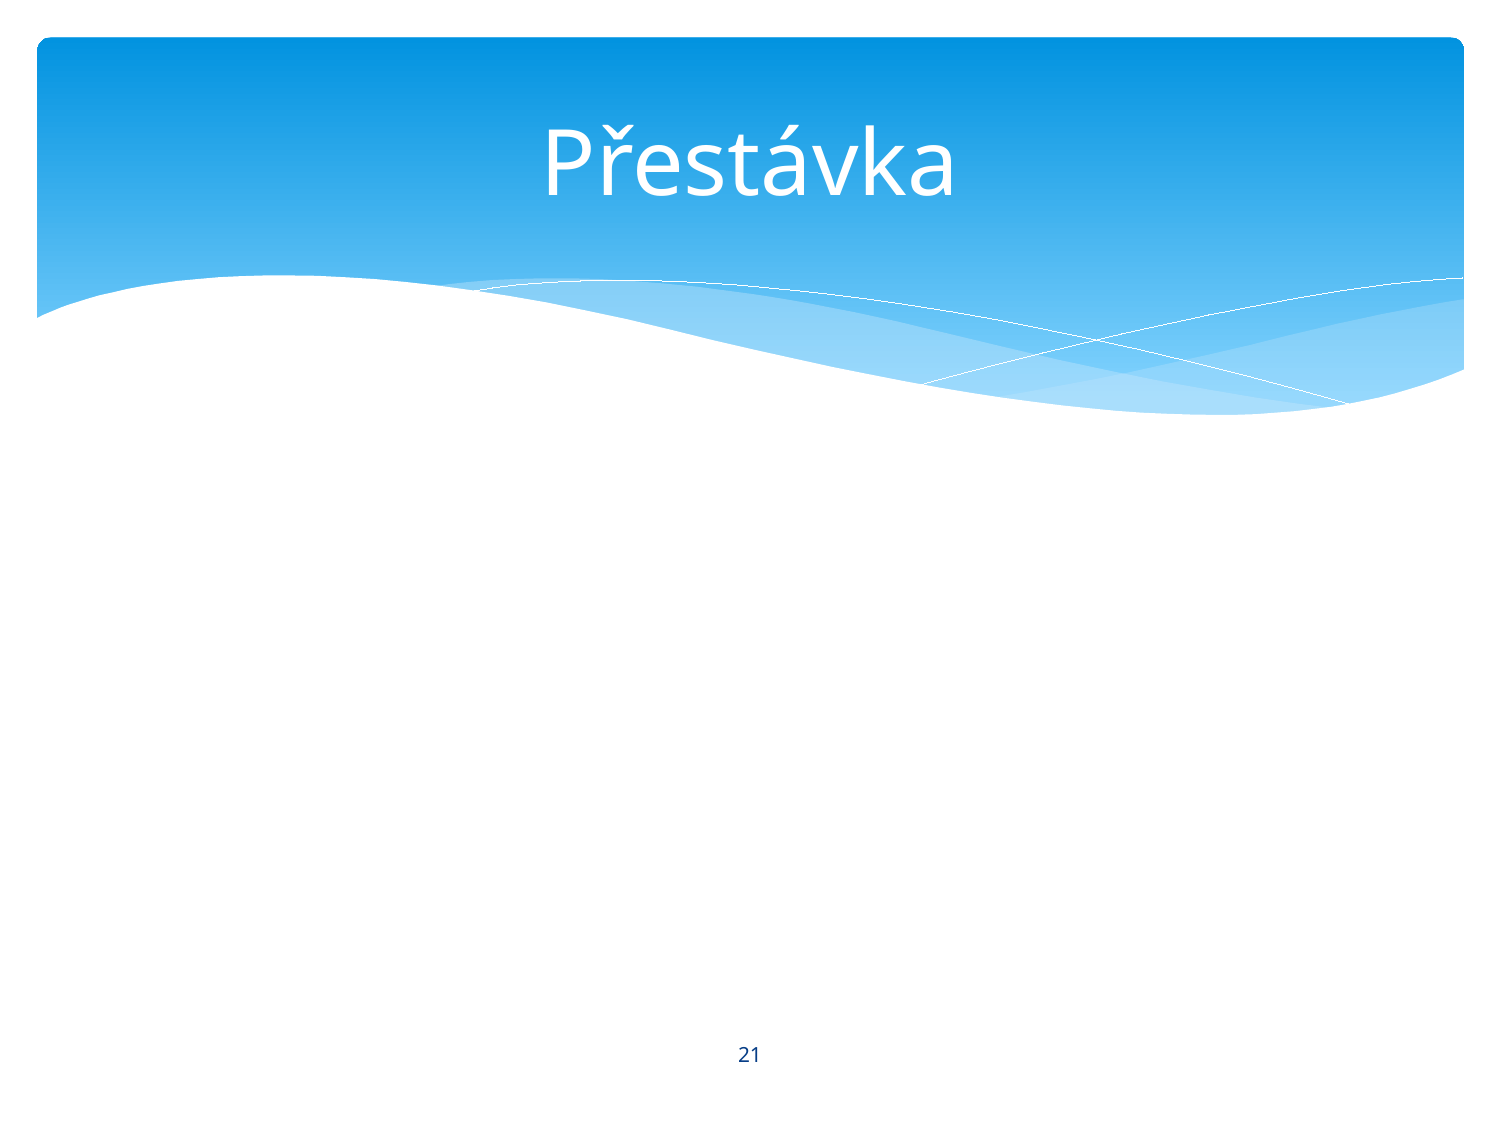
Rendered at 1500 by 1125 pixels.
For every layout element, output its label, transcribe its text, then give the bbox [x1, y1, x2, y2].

slide_number 21 [654, 1025, 846, 1086]
title Přestávka [75, 55, 1425, 261]
